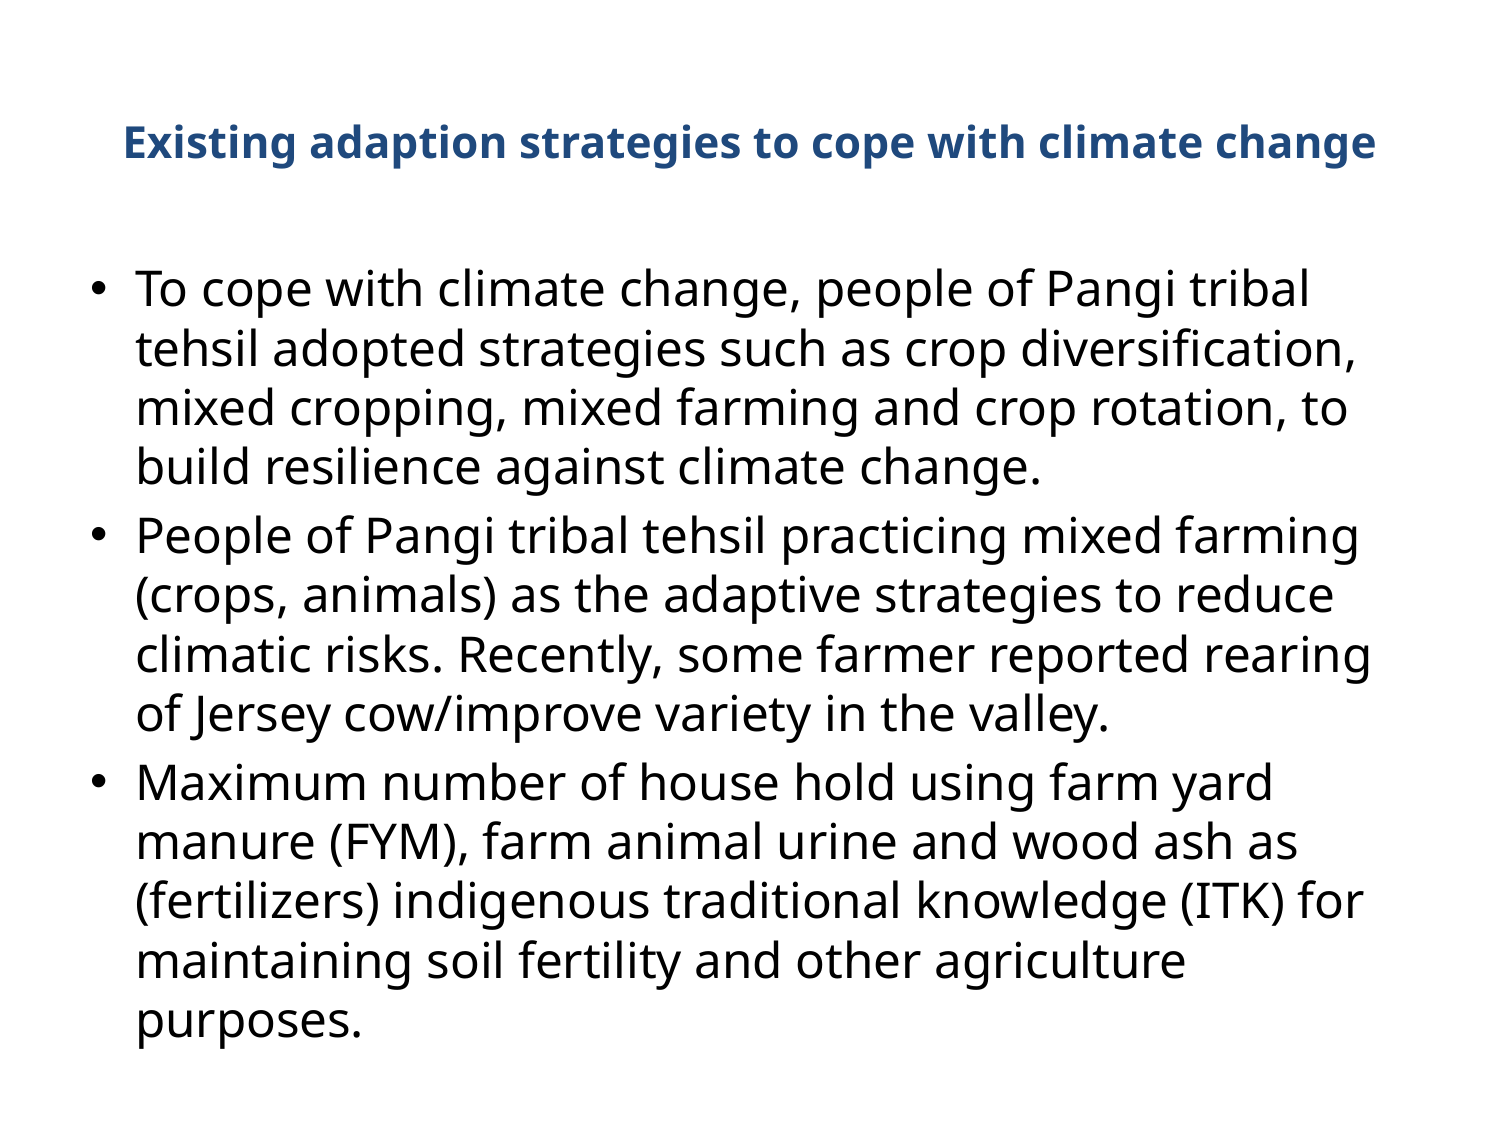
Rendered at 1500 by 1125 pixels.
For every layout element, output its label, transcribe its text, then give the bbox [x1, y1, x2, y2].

list To cope with climate change, people of Pangi tribal tehsil adopted strategies such as crop diversification, mixed cropping, mixed farming and crop rotation, to build resilience against climate change. People of Pangi tribal tehsil practicing mixed farming (crops, animals) as the adaptive strategies to reduce climatic risks. Recently, some farmer reported rearing of Jersey cow/improve variety in the valley. Maximum number of house hold using farm yard manure (FYM), farm animal urine and wood ash as (fertilizers) indigenous traditional knowledge (ITK) for maintaining soil fertility and other agriculture purposes. [75, 249, 1425, 1075]
title Existing adaption strategies to cope with climate change [75, 45, 1425, 238]
